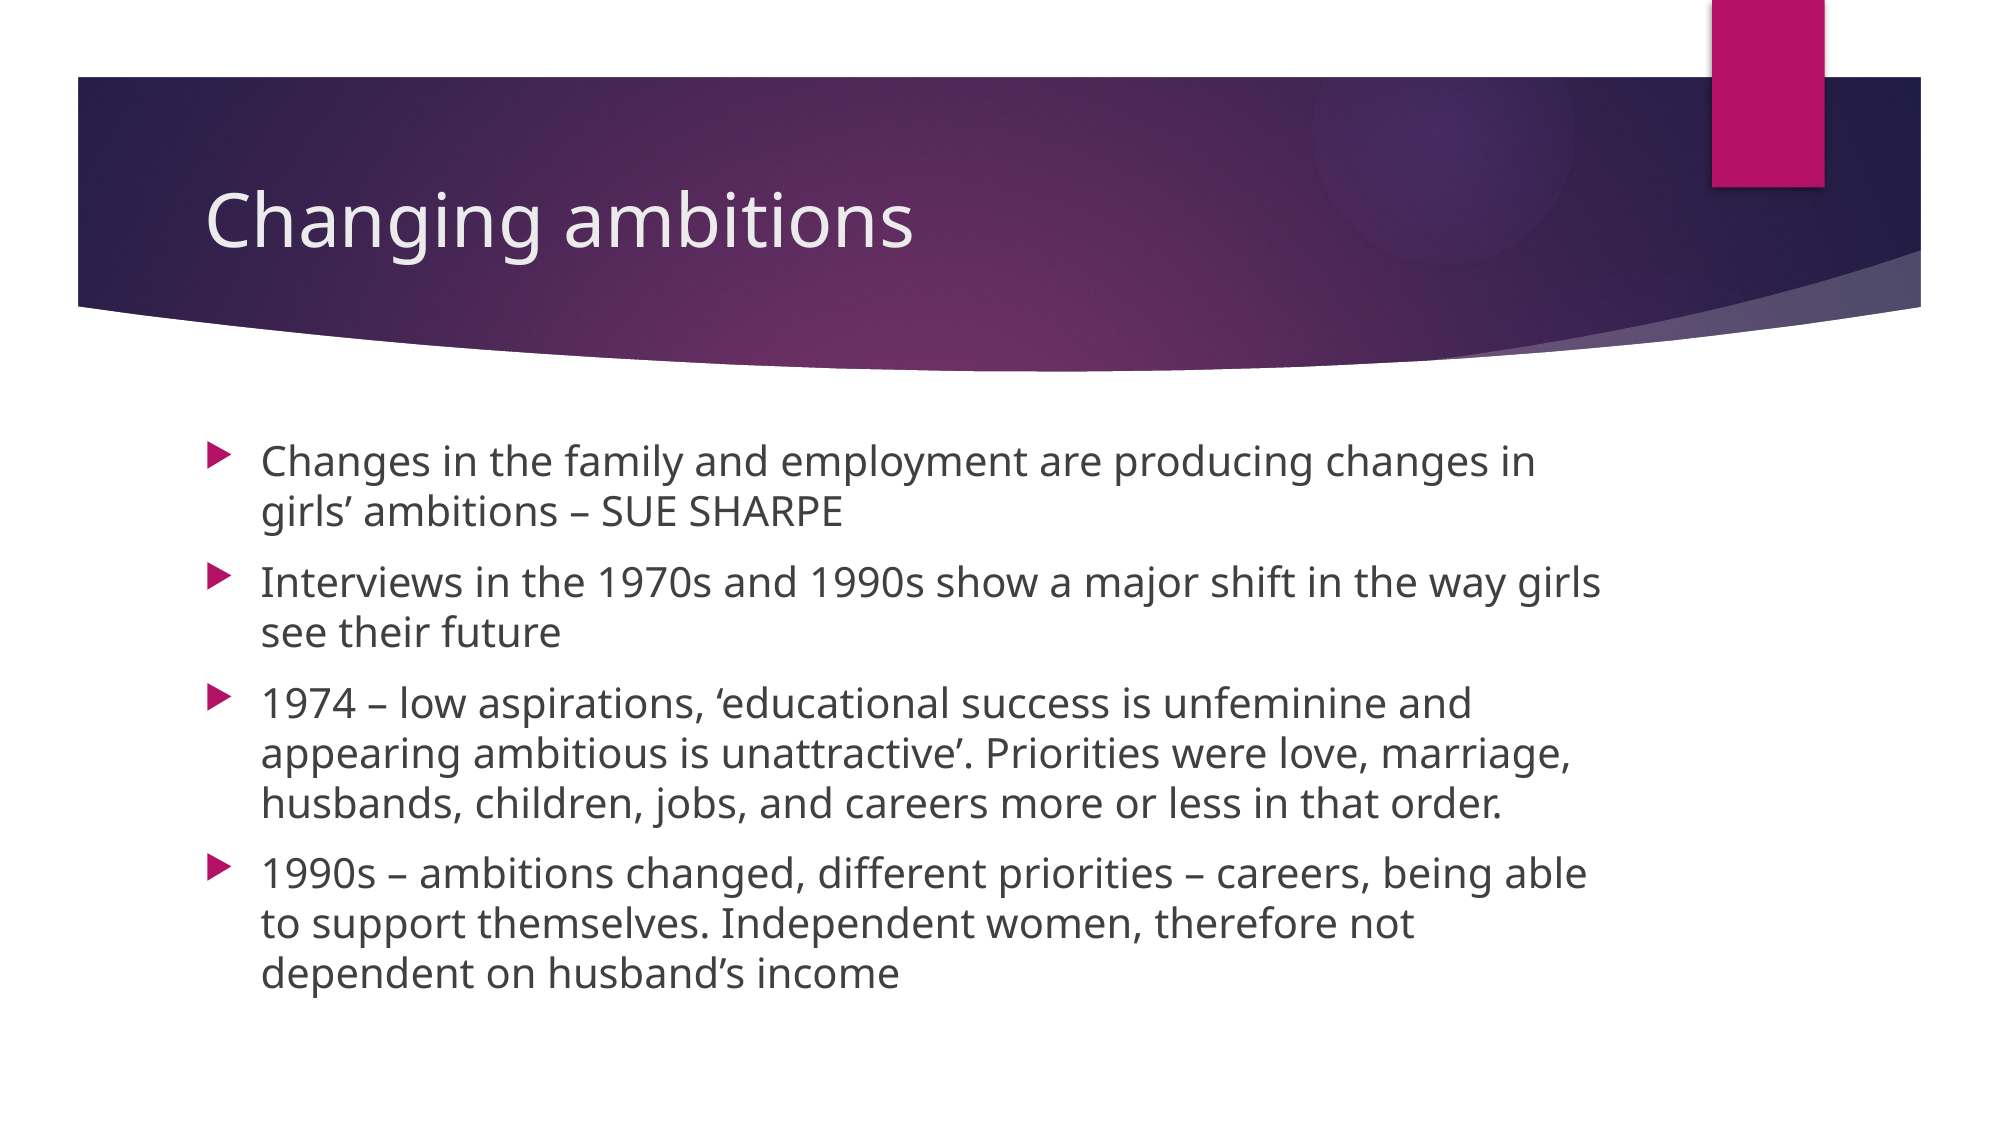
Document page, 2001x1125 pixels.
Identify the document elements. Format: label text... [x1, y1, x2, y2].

list Changes in the family and employment are producing changes in girls’ ambitions – SUE SHARPE Interviews in the 1970s and 1990s show a major shift in the way girls see their future 1974 – low aspirations, ‘educational success is unfeminine and appearing ambitious is unattractive’. Priorities were love, marriage, husbands, children, jobs, and careers more or less in that order. 1990s – ambitions changed, different priorities – careers, being able to support themselves. Independent women, therefore not dependent on husband’s income [189, 427, 1638, 988]
title Changing ambitions [189, 159, 1627, 276]
